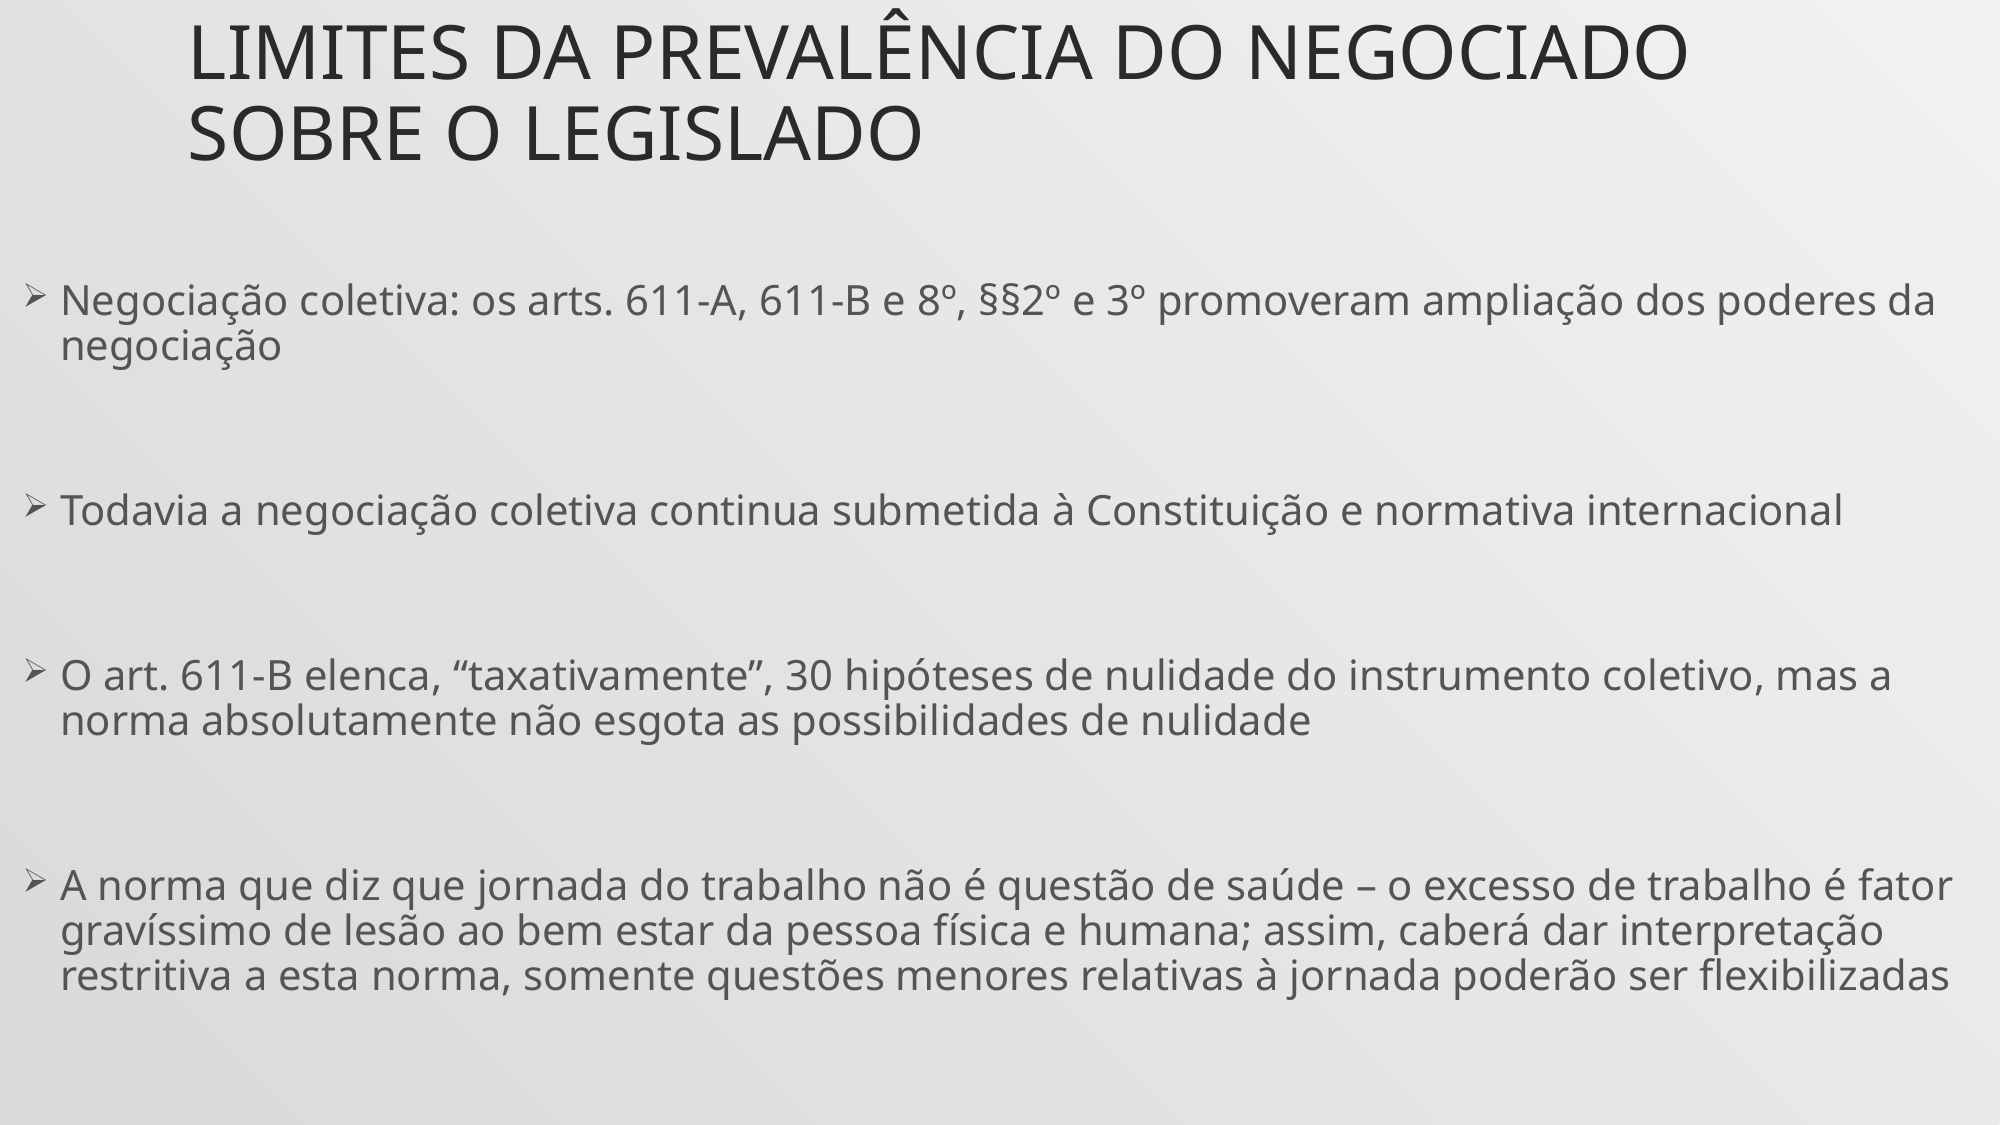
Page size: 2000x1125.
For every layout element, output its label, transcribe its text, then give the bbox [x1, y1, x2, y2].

title Limites da PREVALÊNCIA DO NEGOCIADO SOBRE O LEGISLADO [172, 0, 1827, 184]
list Negociação coletiva: os arts. 611-A, 611-B e 8º, §§2º e 3º promoveram ampliação dos poderes da negociação Todavia a negociação coletiva continua submetida à Constituição e normativa internacional O art. 611-B elenca, “taxativamente”, 30 hipóteses de nulidade do instrumento coletivo, mas a norma absolutamente não esgota as possibilidades de nulidade A norma que diz que jornada do trabalho não é questão de saúde – o excesso de trabalho é fator gravíssimo de lesão ao bem estar da pessoa física e humana; assim, caberá dar interpretação restritiva a esta norma, somente questões menores relativas à jornada poderão ser flexibilizadas [0, 184, 2000, 1125]
